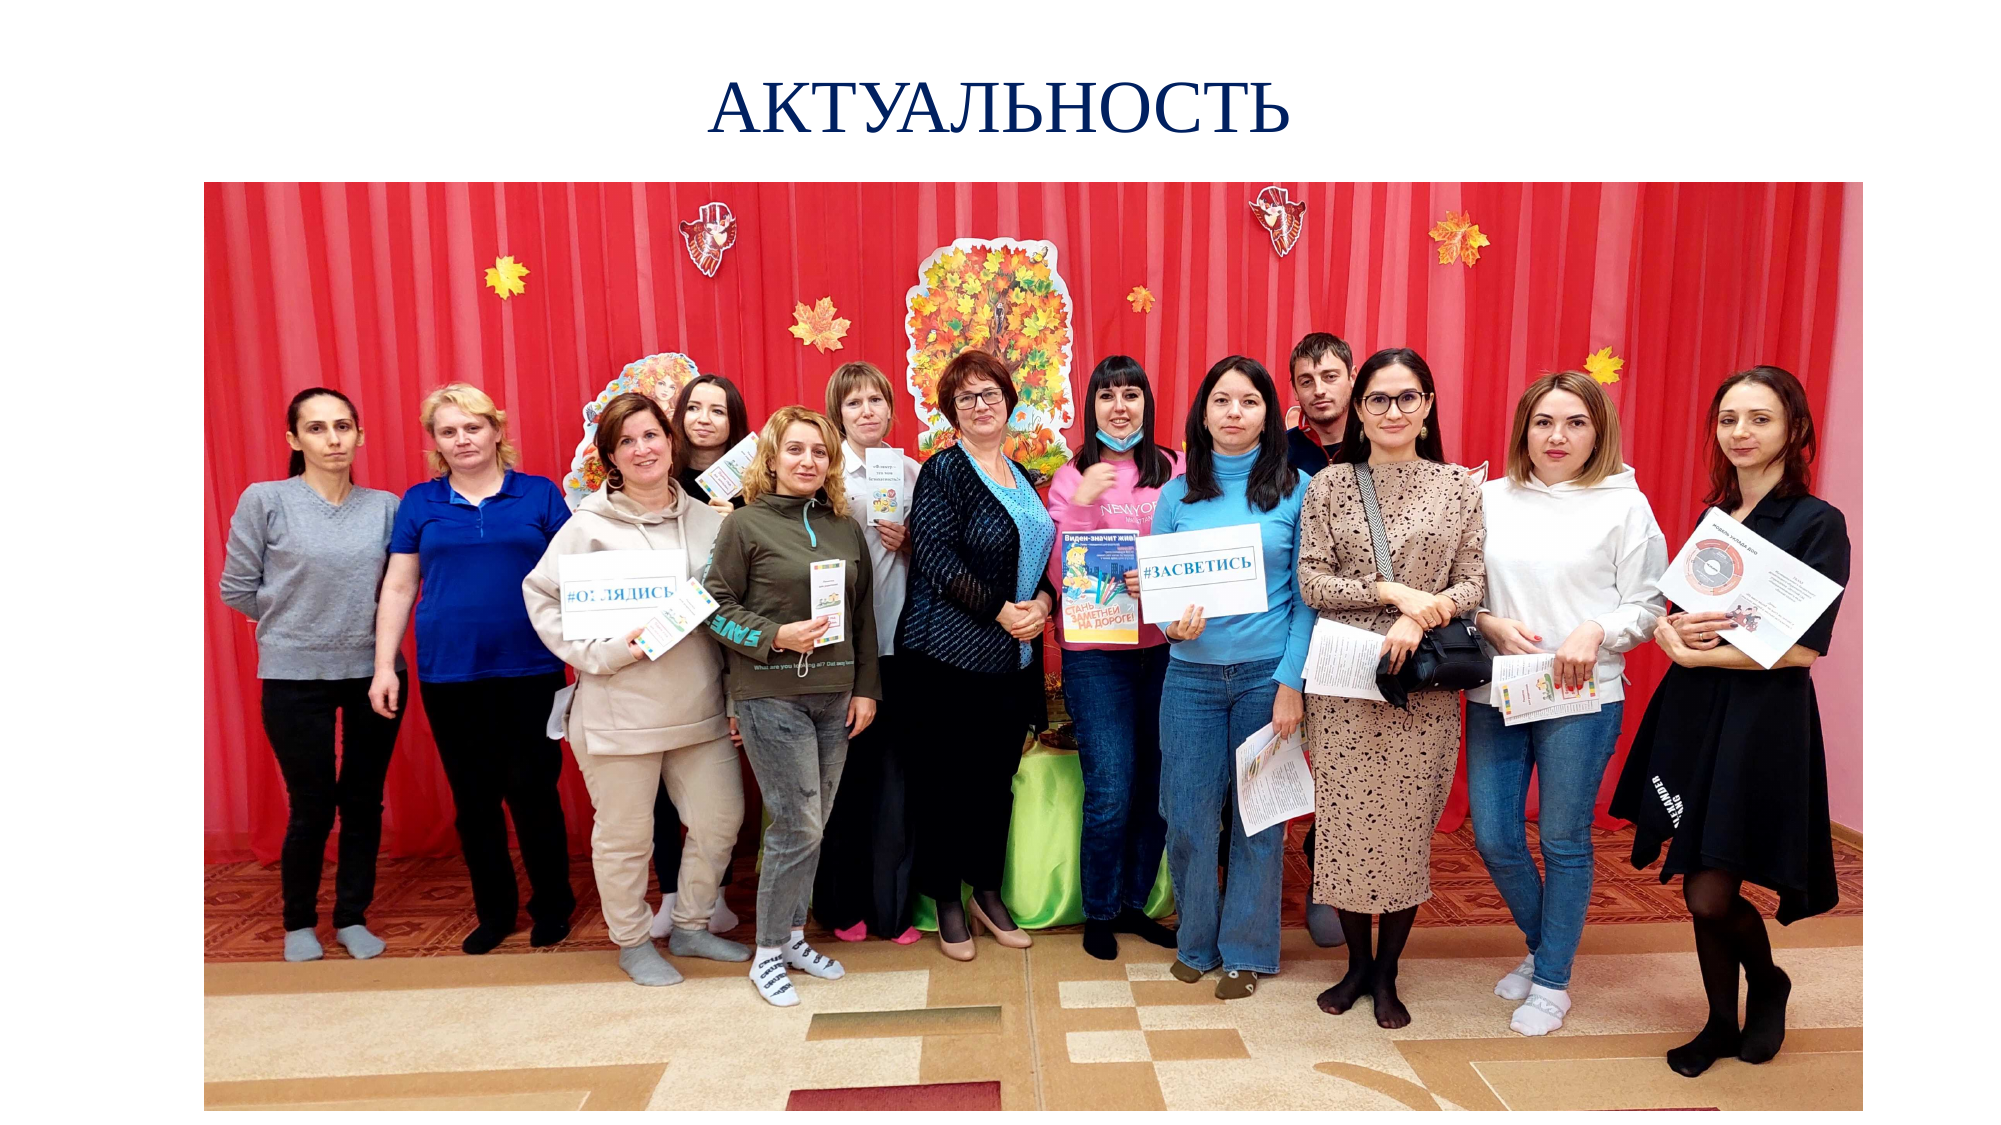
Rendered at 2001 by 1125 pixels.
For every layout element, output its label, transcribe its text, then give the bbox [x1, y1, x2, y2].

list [204, 182, 1863, 1111]
title АКТУАЛЬНОСТЬ [137, 0, 1863, 218]
